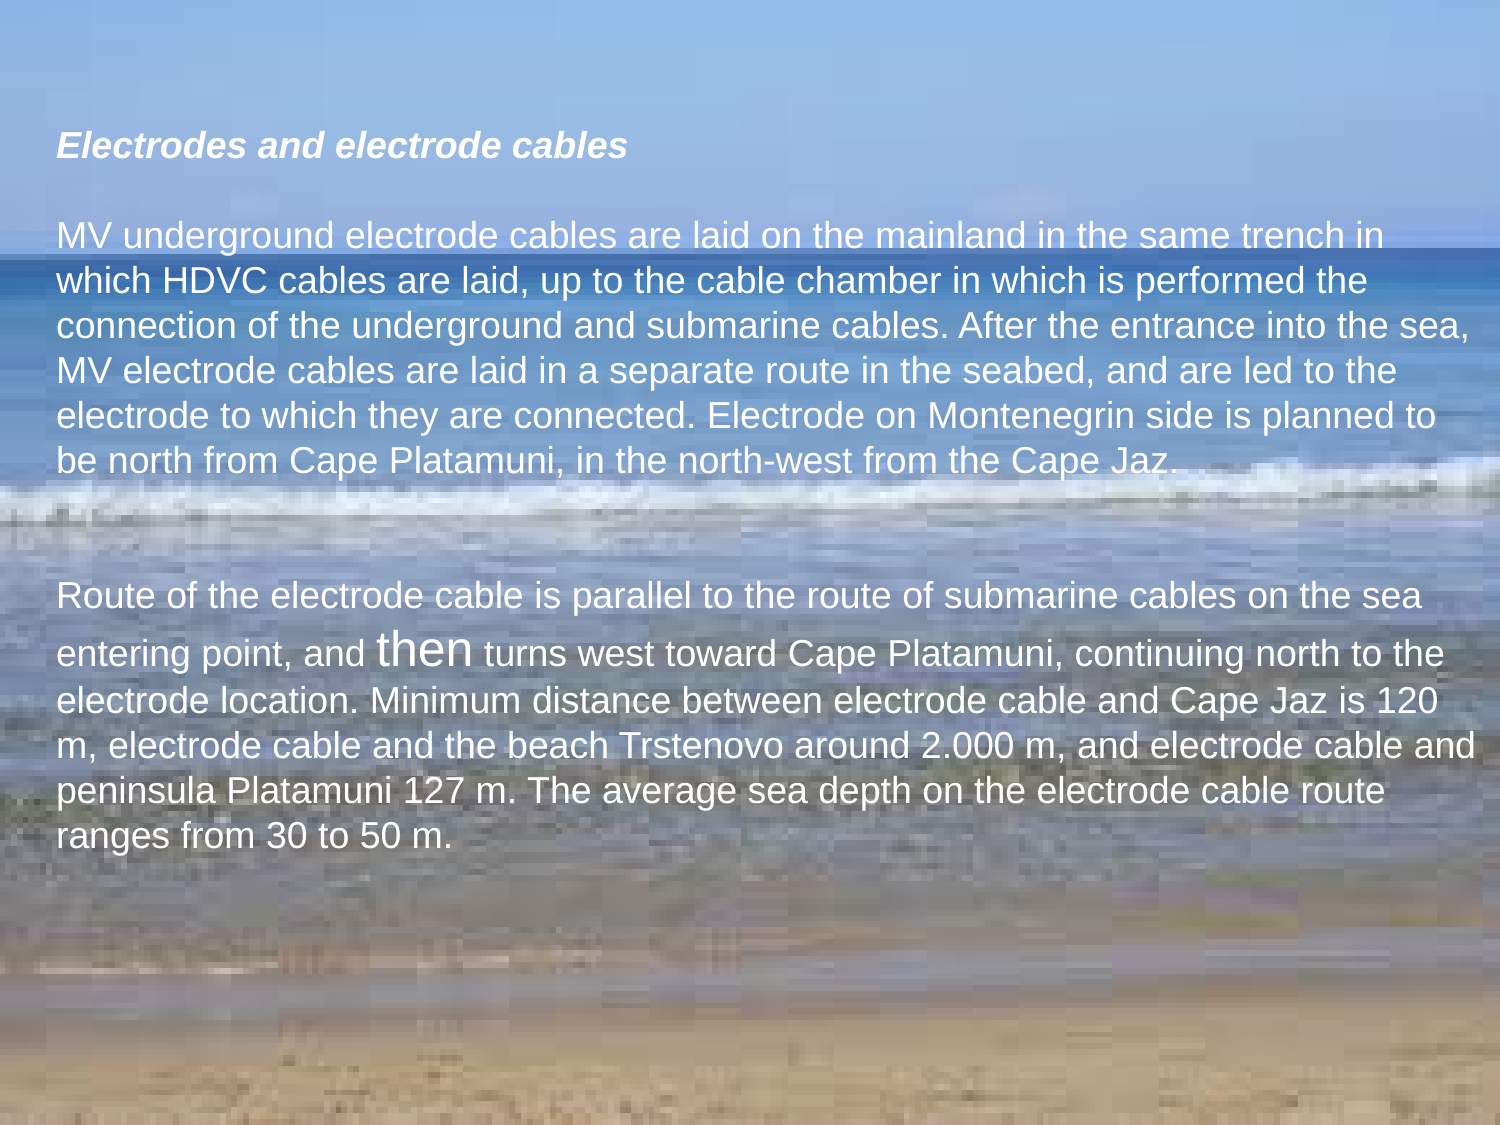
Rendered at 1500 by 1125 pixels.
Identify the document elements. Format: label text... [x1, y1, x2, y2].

text_box Electrodes and electrode cables MV underground electrode cables are laid on the mainland in the same trench in which HDVC cables are laid, up to the cable chamber in which is performed the connection of the underground and submarine cables. After the entrance into the sea, MV electrode cables are laid in a separate route in the seabed, and are led to the electrode to which they are connected. Electrode on Montenegrin side is planned to be north from Cape Platamuni, in the north-west from the Cape Jaz. Route of the electrode cable is parallel to the route of submarine cables on the sea entering point, and then turns west toward Cape Platamuni, continuing north to the electrode location. Minimum distance between electrode cable and Cape Jaz is 120 m, electrode cable and the beach Trstenovo around 2.000 m, and electrode cable and peninsula Platamuni 127 m. The average sea depth on the electrode cable route ranges from 30 to 50 m. [41, 113, 1500, 864]
picture [0, 0, 1500, 1125]
